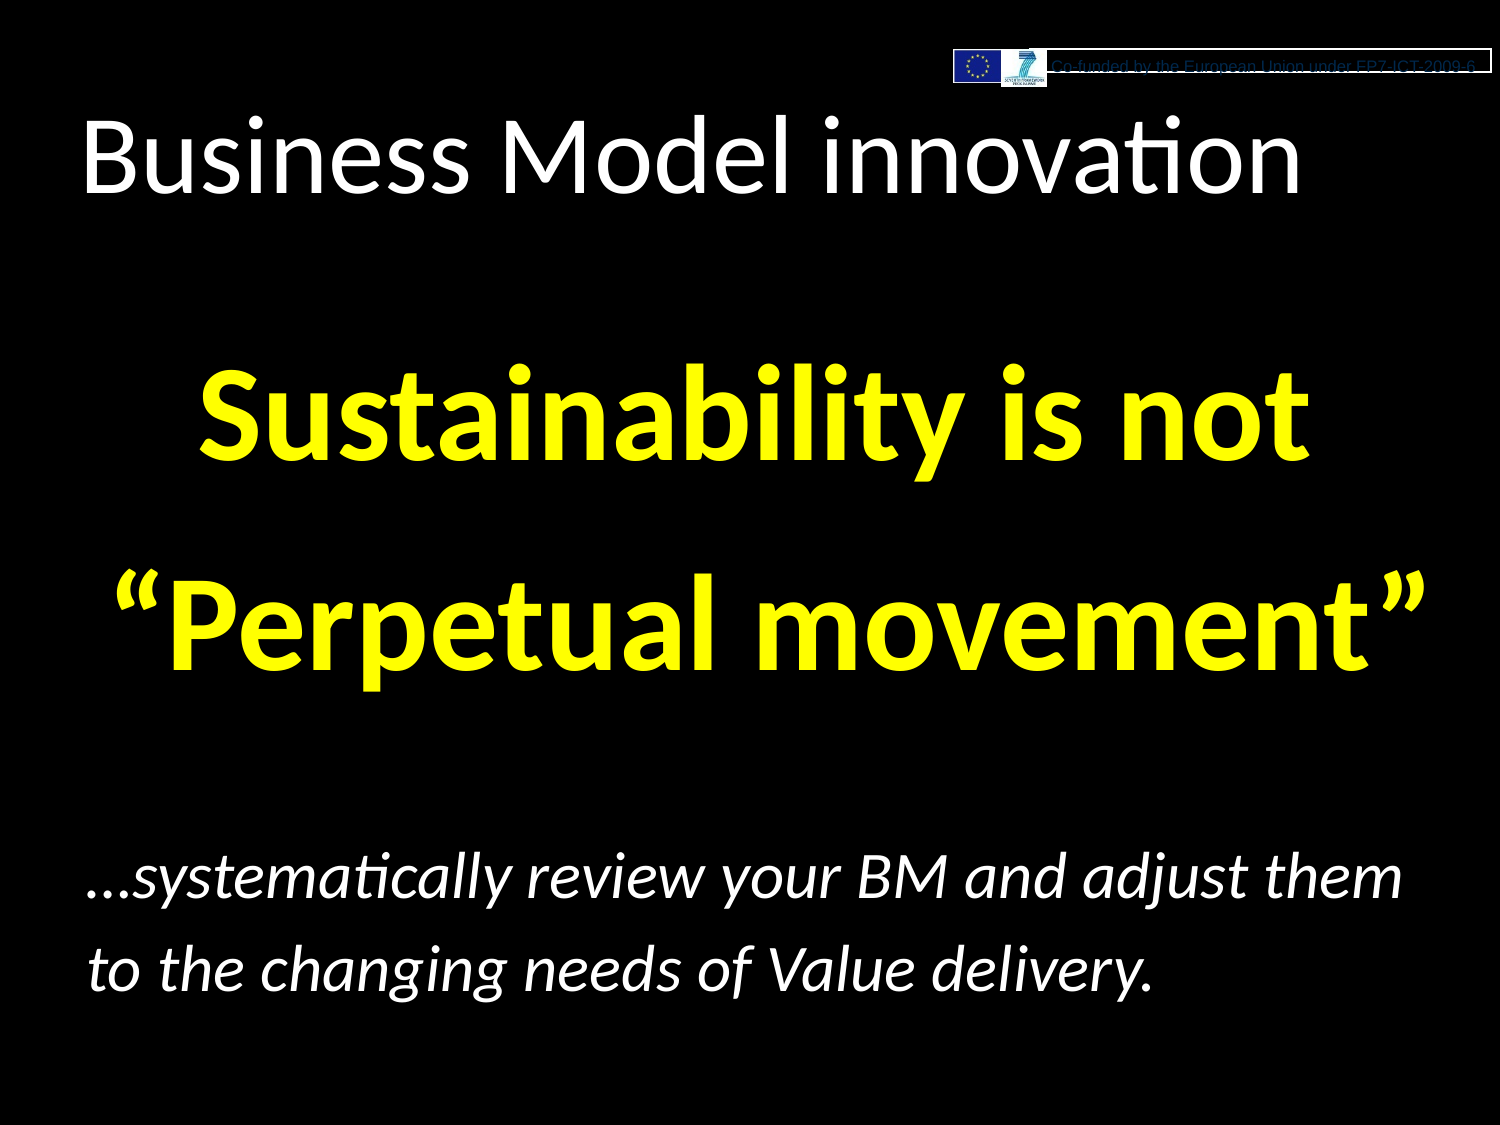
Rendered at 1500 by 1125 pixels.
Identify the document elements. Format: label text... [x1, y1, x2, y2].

picture [953, 49, 1047, 66]
title Business Model innovation [64, 66, 1436, 232]
text_box Sustainability is not “Perpetual movement” …systematically review your BM and adjust them to the changing needs of Value delivery. [71, 290, 1471, 1012]
